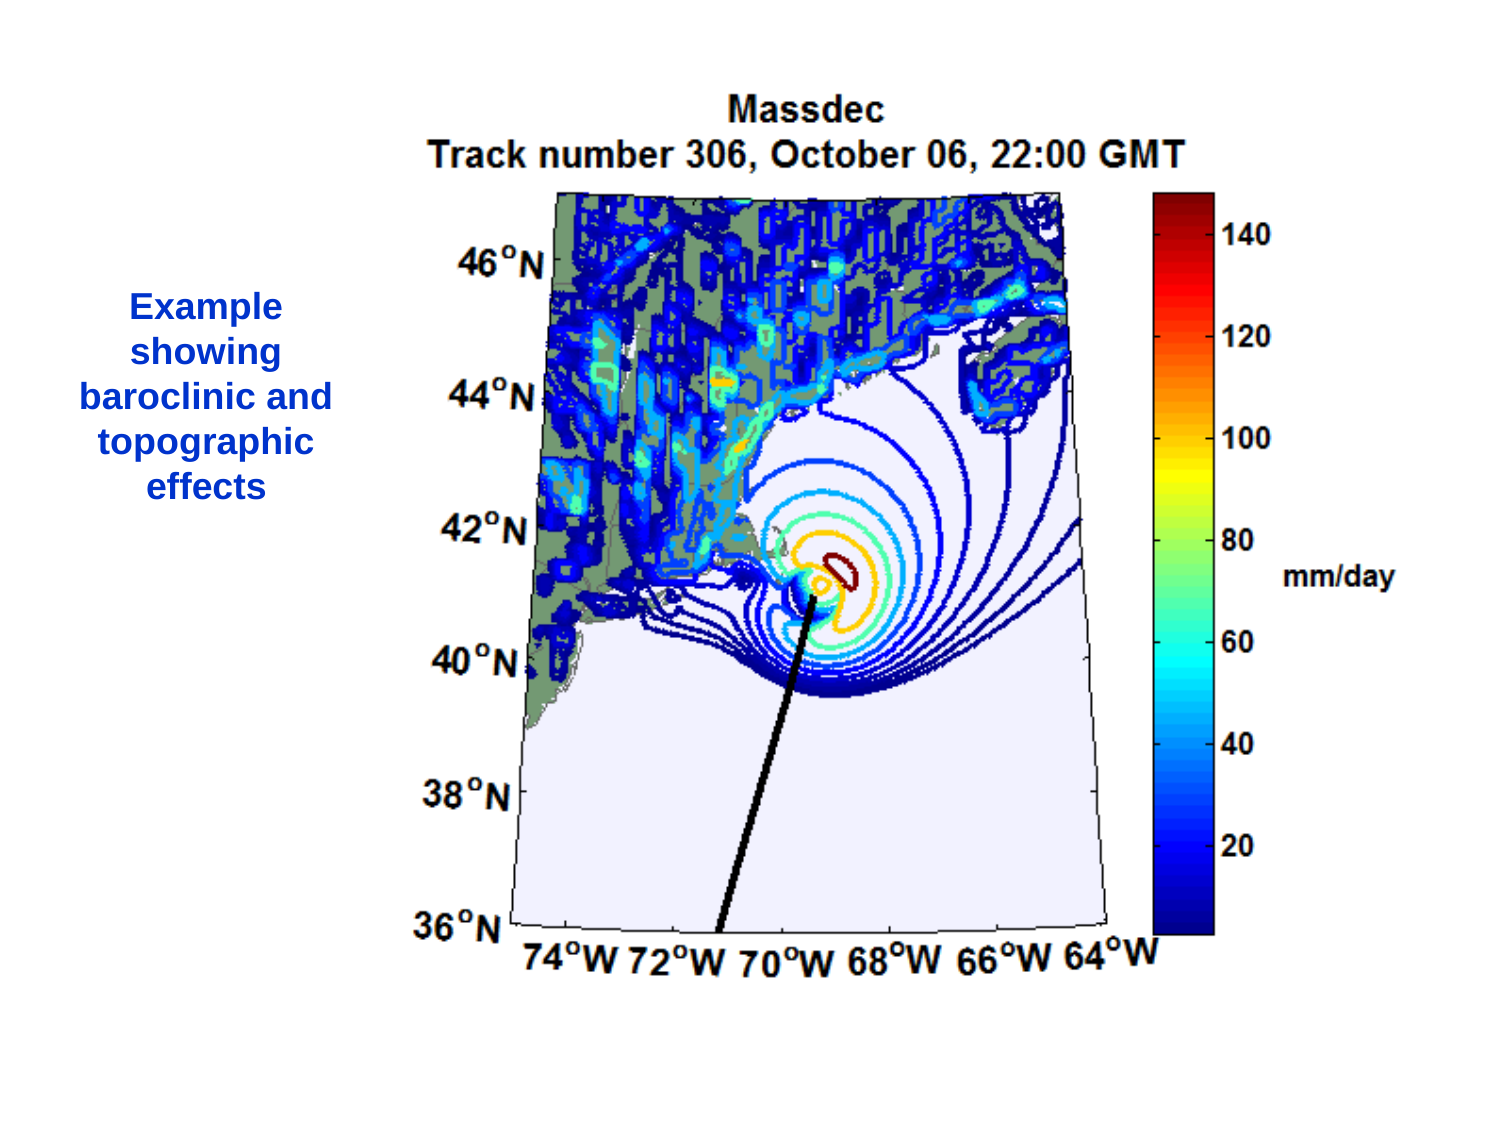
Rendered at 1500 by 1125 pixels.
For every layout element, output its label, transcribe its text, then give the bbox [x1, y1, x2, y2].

text_box Example showing baroclinic and topographic effects [49, 274, 228, 515]
picture [233, 87, 1500, 1038]
